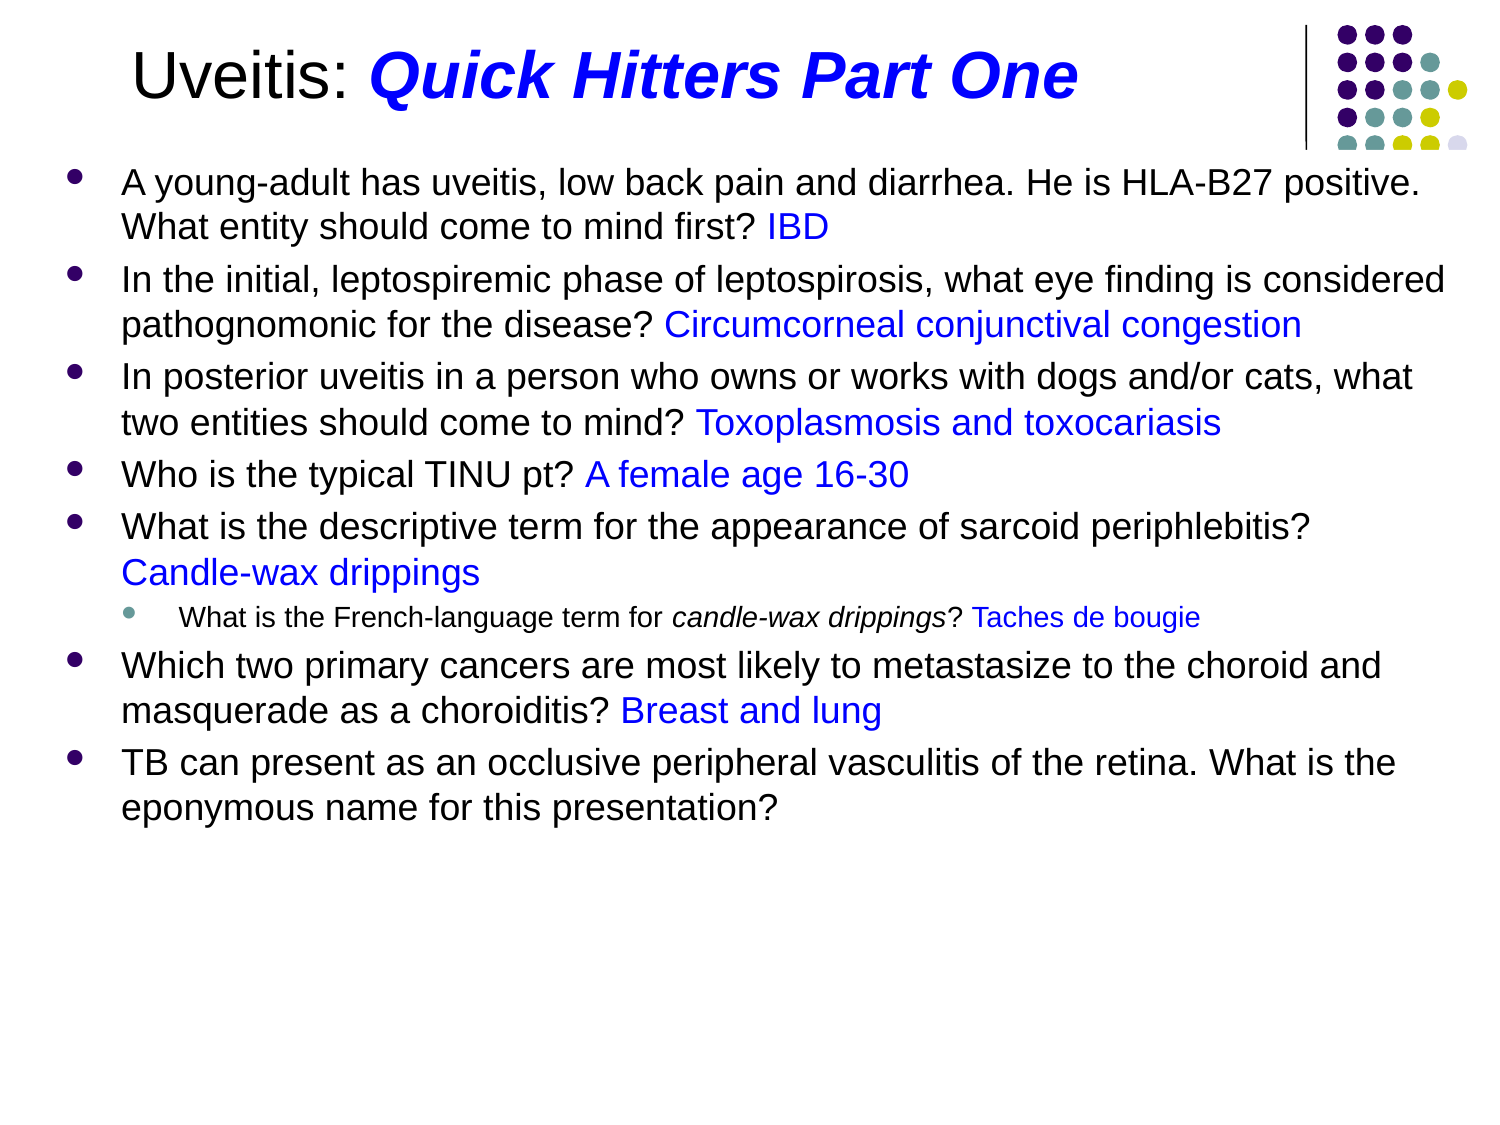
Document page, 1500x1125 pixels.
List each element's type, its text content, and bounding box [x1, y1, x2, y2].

list A young-adult has uveitis, low back pain and diarrhea. He is HLA-B27 positive. What entity should come to mind first? IBD In the initial, leptospiremic phase of leptospirosis, what eye finding is considered pathognomonic for the disease? Circumcorneal conjunctival congestion In posterior uveitis in a person who owns or works with dogs and/or cats, what two entities should come to mind? Toxoplasmosis and toxocariasis Who is the typical TINU pt? A female age 16-30 What is the descriptive term for the appearance of sarcoid periphlebitis? Candle-wax drippings What is the French-language term for candle-wax drippings? Taches de bougie Which two primary cancers are most likely to metastasize to the choroid and masquerade as a choroiditis? Breast and lung TB can present as an occlusive peripheral vasculitis of the retina. What is the eponymous name for this presentation? [50, 149, 1475, 1113]
text_box Uveitis: Quick Hitters Part One [116, 24, 1095, 120]
